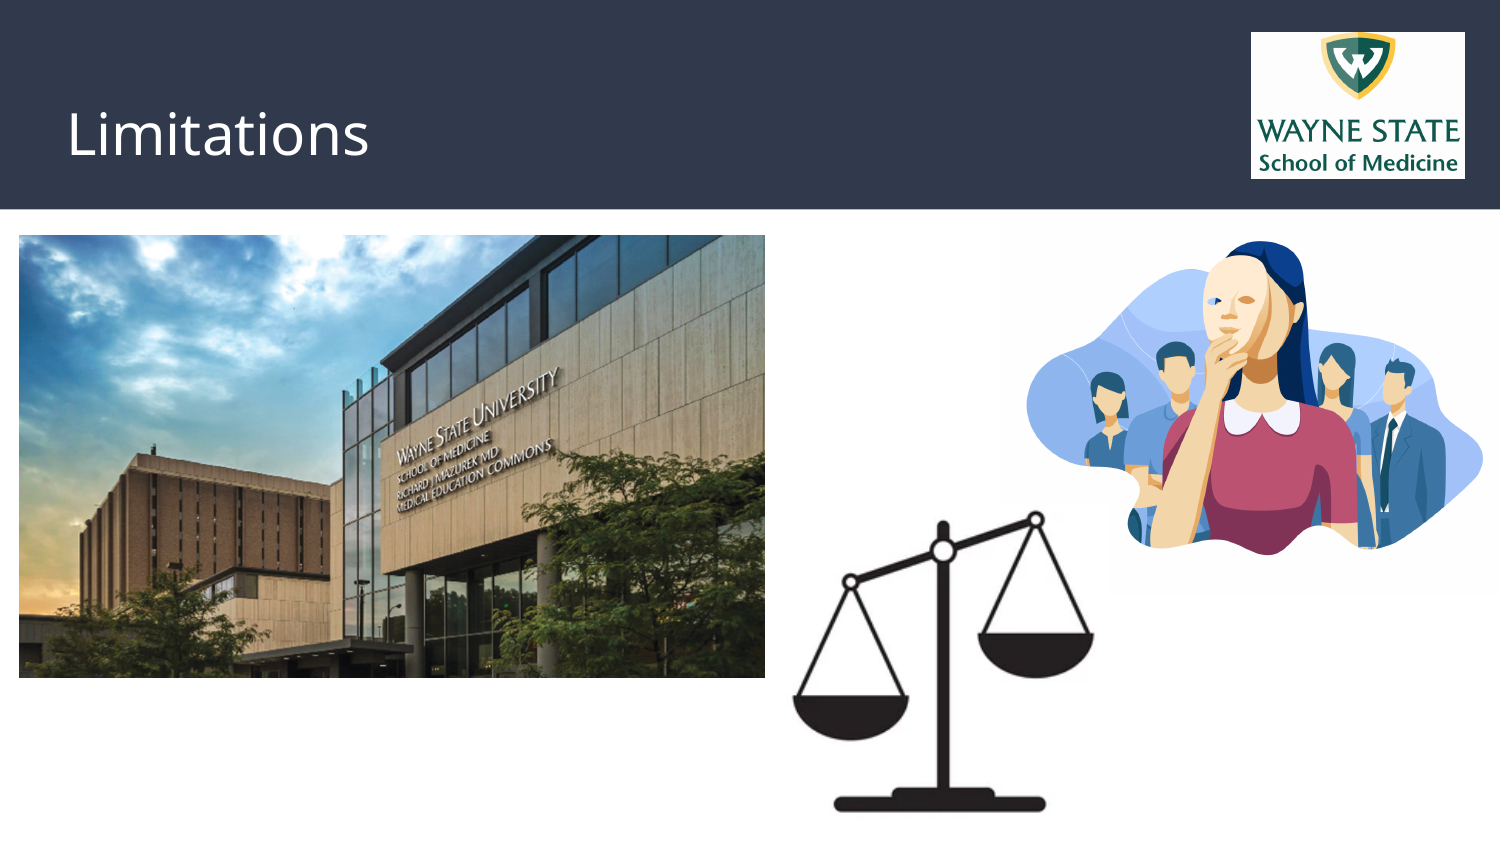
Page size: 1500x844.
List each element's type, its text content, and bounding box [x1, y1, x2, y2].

picture [19, 235, 765, 678]
picture [1250, 32, 1466, 179]
picture [785, 211, 1500, 833]
title Limitations [51, 82, 1247, 185]
